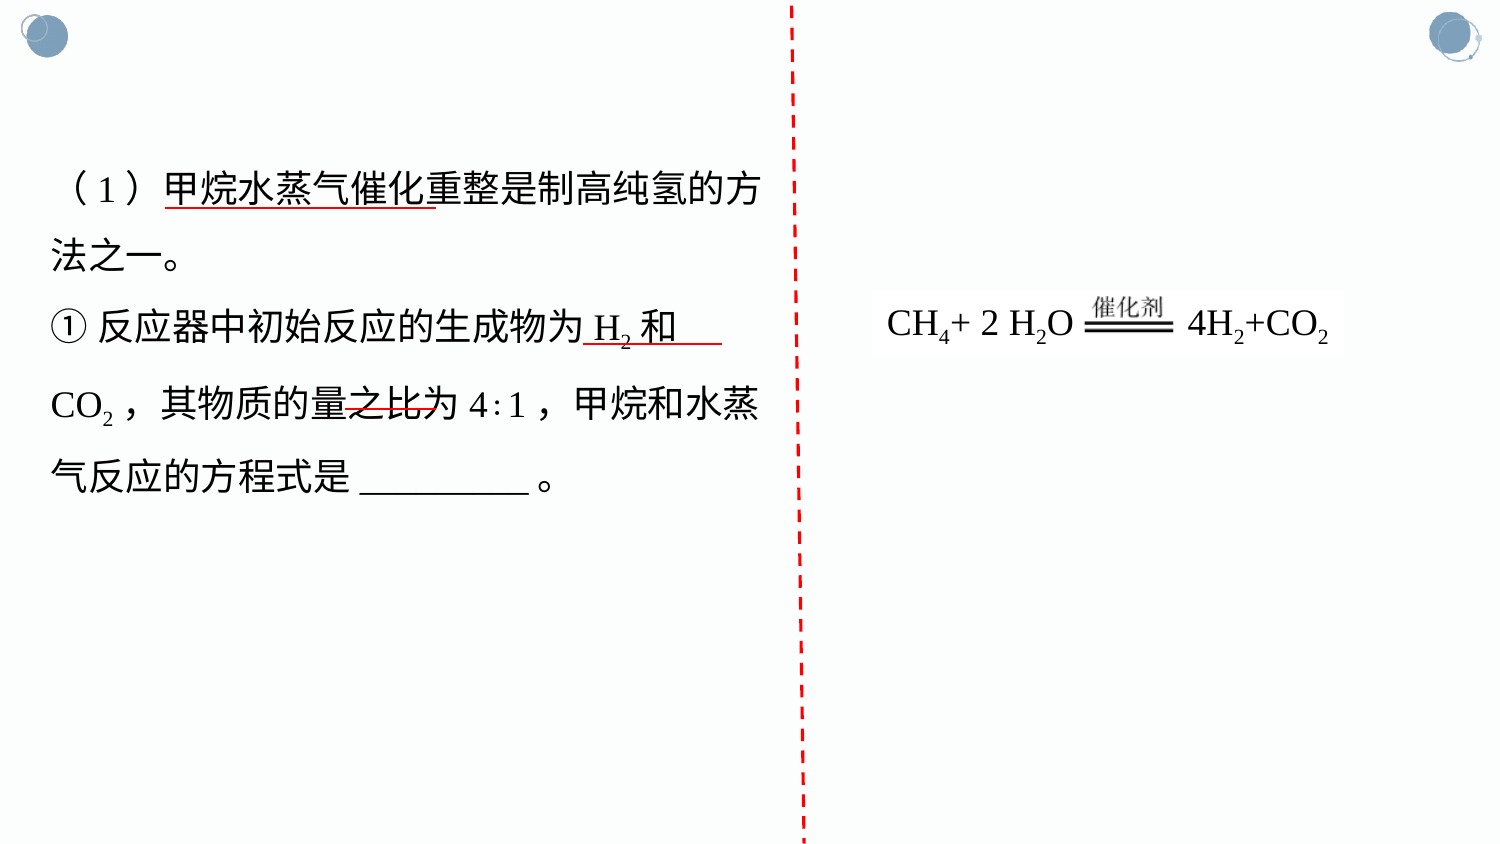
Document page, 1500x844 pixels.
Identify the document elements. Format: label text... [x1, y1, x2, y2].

text_box （1）甲烷水蒸气催化重整是制高纯氢的方法之一。 ①反应器中初始反应的生成物为H2和CO2，其物质的量之比为4∶1，甲烷和水蒸气反应的方程式是_________。 [35, 134, 791, 506]
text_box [791, 5, 805, 844]
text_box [867, 290, 1349, 355]
picture [1411, 0, 1500, 73]
picture [0, 0, 89, 73]
